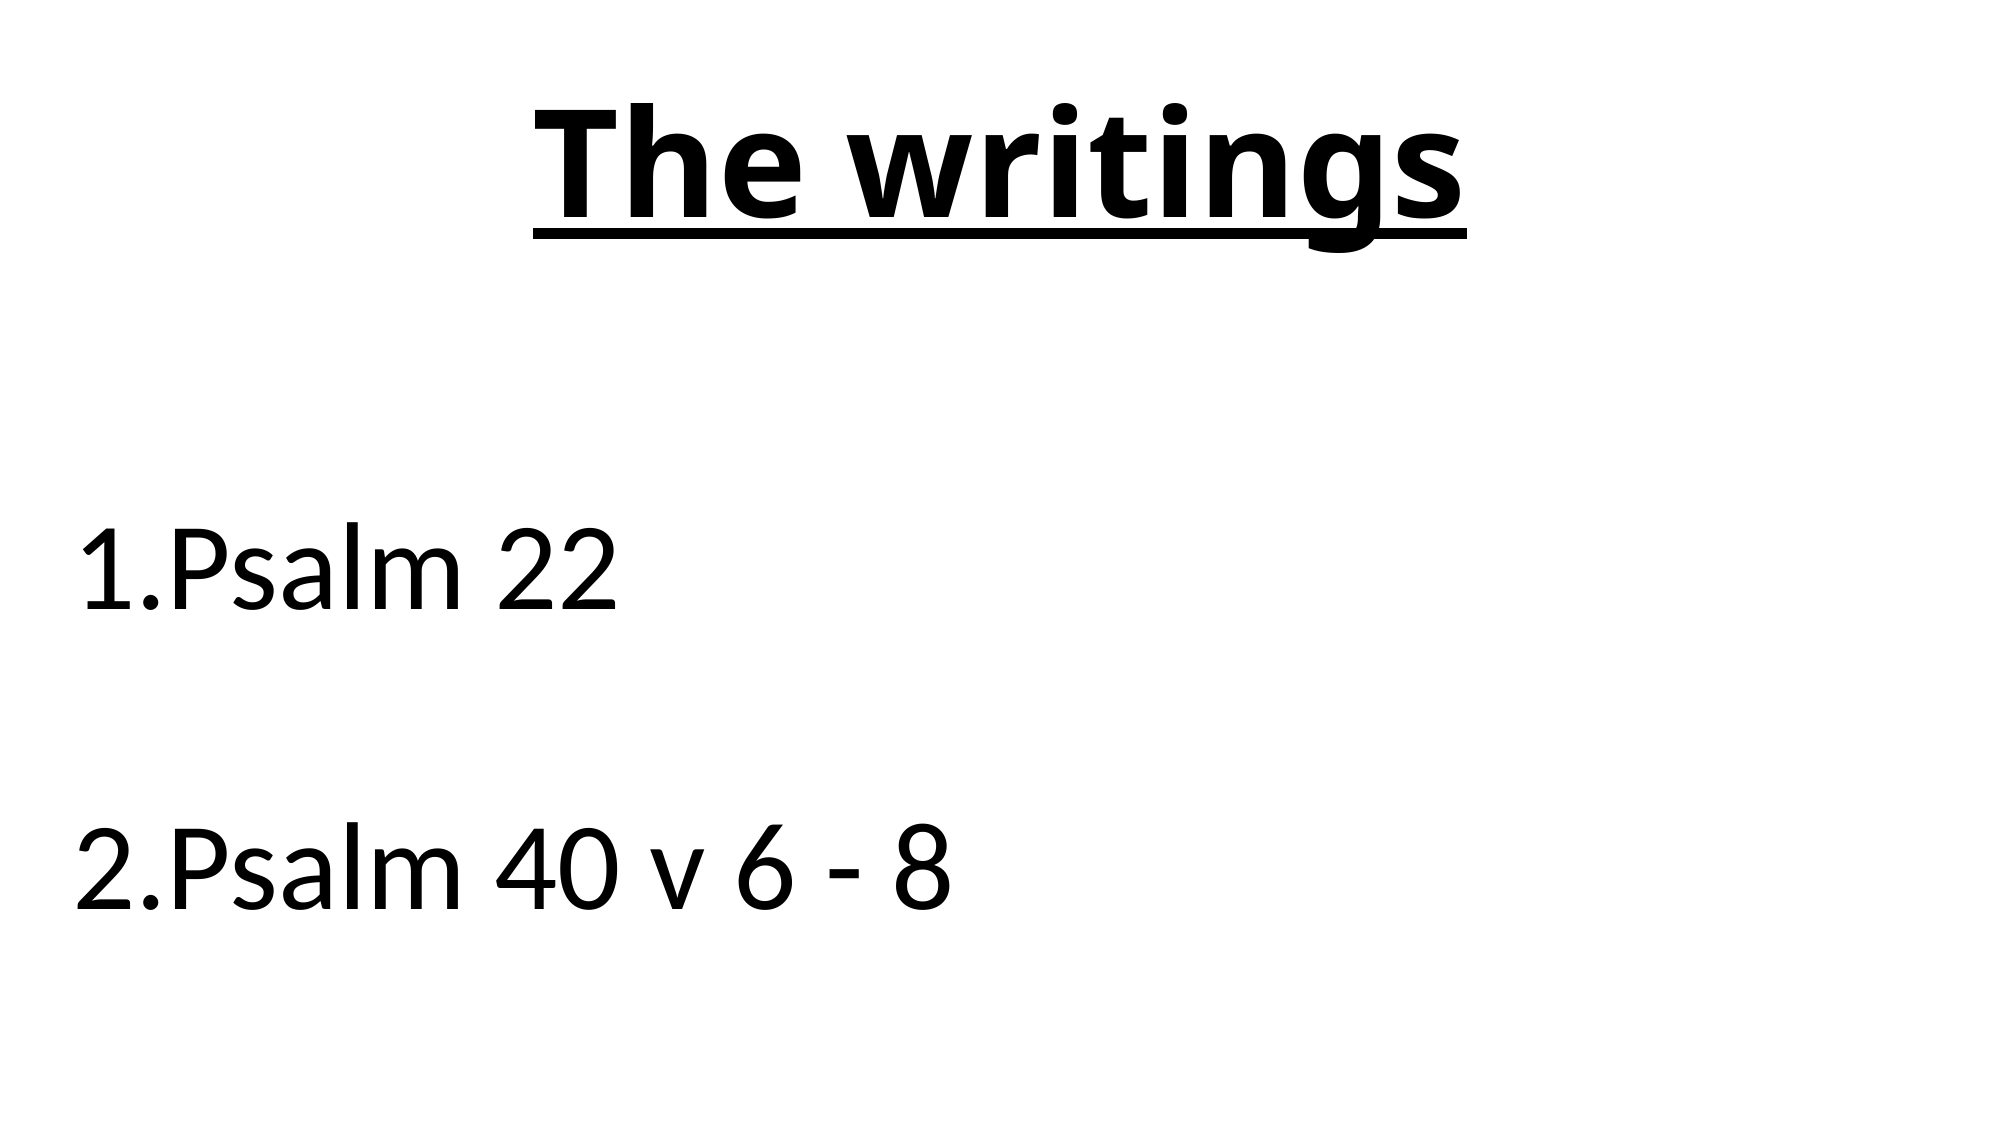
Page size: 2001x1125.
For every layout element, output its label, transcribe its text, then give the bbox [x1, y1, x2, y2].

text_box Psalm 22 Psalm 40 v 6 - 8 [57, 477, 1943, 942]
title The writings [137, 59, 1863, 278]
